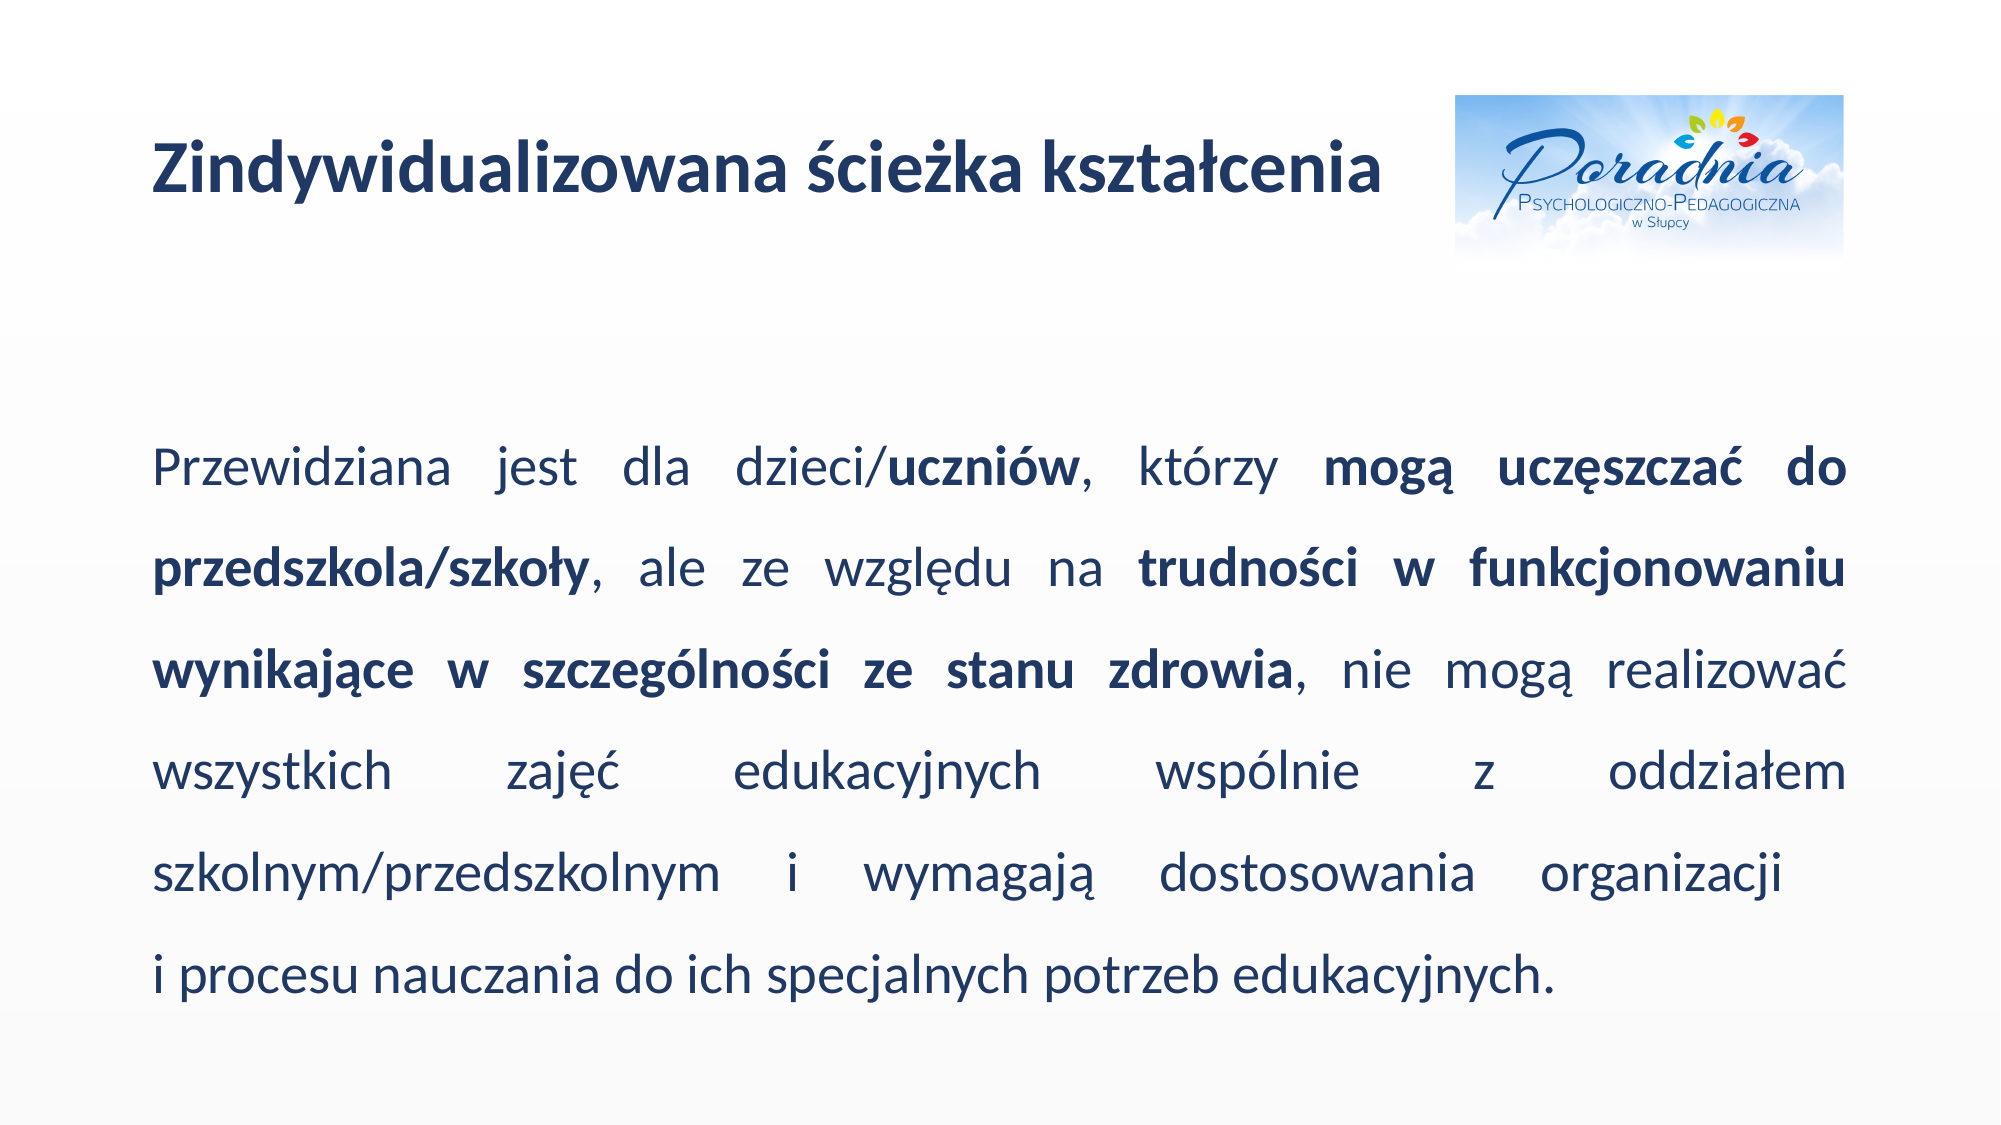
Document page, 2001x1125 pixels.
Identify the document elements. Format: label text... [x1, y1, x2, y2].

list Przewidziana jest dla dzieci/uczniów, którzy mogą uczęszczać do przedszkola/szkoły, ale ze względu na trudności w funkcjonowaniu wynikające w szczególności ze stanu zdrowia, nie mogą realizować wszystkich zajęć edukacyjnych wspólnie z oddziałem szkolnym/przedszkolnym i wymagają dostosowania organizacji i procesu nauczania do ich specjalnych potrzeb edukacyjnych. [137, 299, 1863, 1014]
title Zindywidualizowana ścieżka kształcenia [137, 59, 1863, 278]
picture [1455, 94, 1844, 274]
